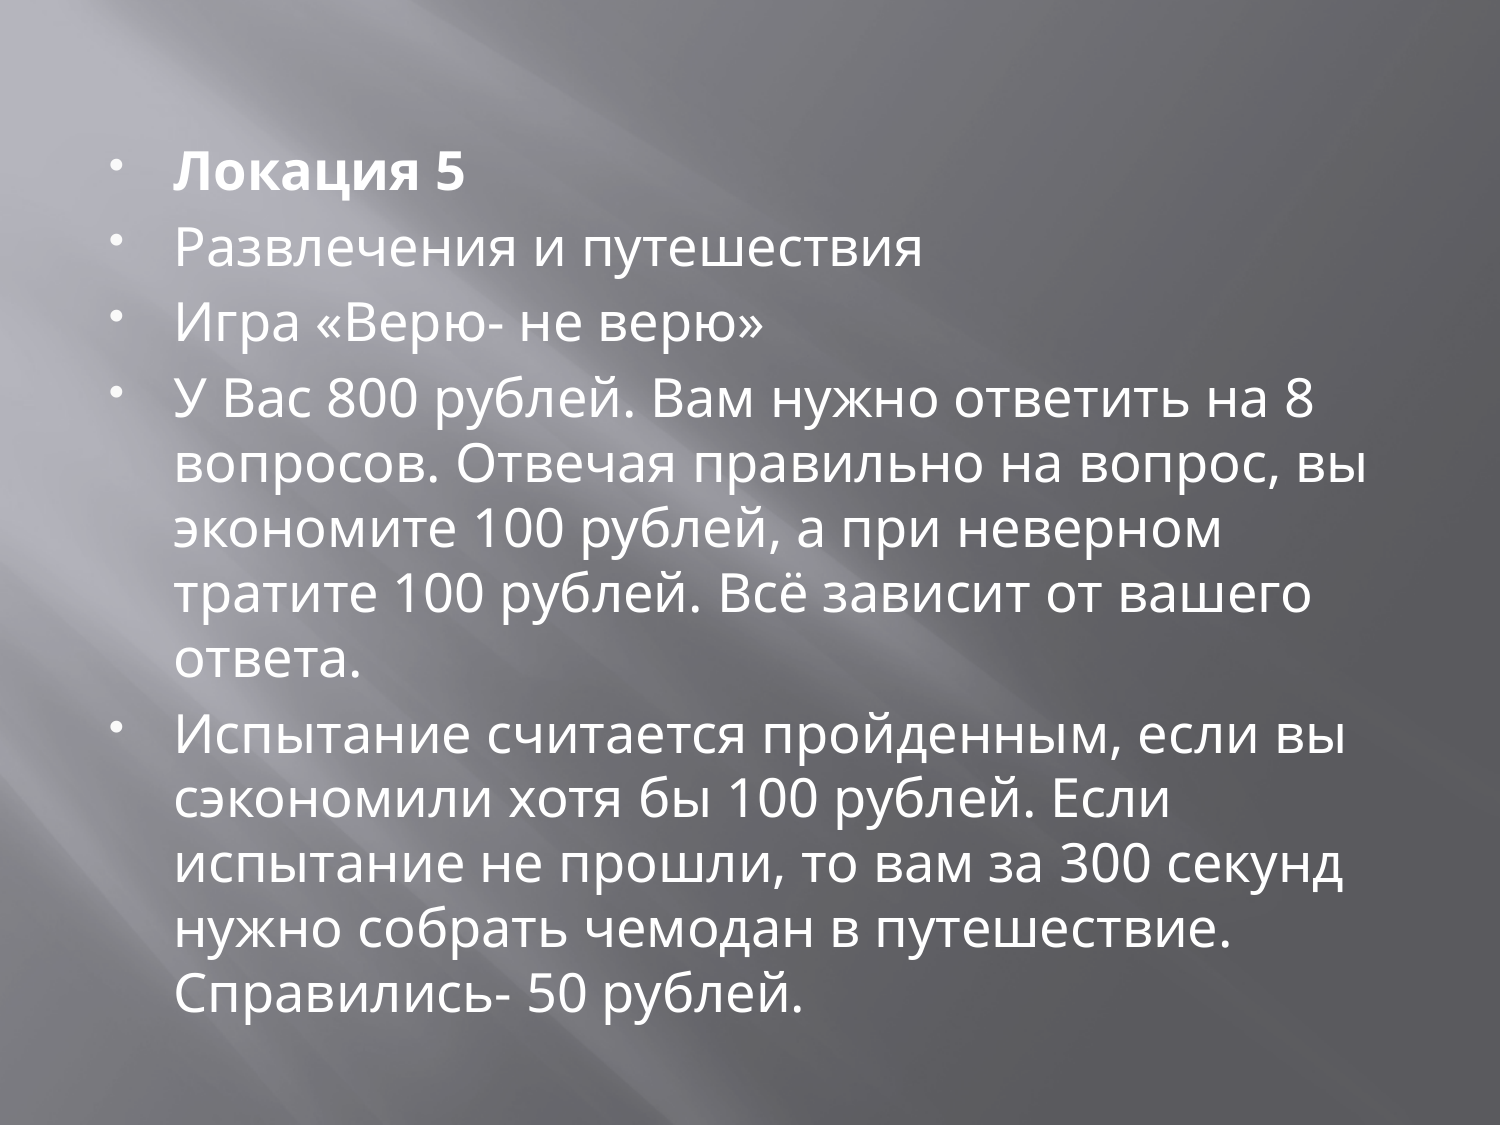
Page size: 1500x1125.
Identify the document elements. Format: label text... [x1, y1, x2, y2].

list Локация 5 Развлечения и путешествия Игра «Верю- не верю» У Вас 800 рублей. Вам нужно ответить на 8 вопросов. Отвечая правильно на вопрос, вы экономите 100 рублей, а при неверном тратите 100 рублей. Всё зависит от вашего ответа. Испытание считается пройденным, если вы сэкономили хотя бы 100 рублей. Если испытание не прошли, то вам за 300 секунд нужно собрать чемодан в путешествие. Справились- 50 рублей. [75, 128, 1425, 1035]
